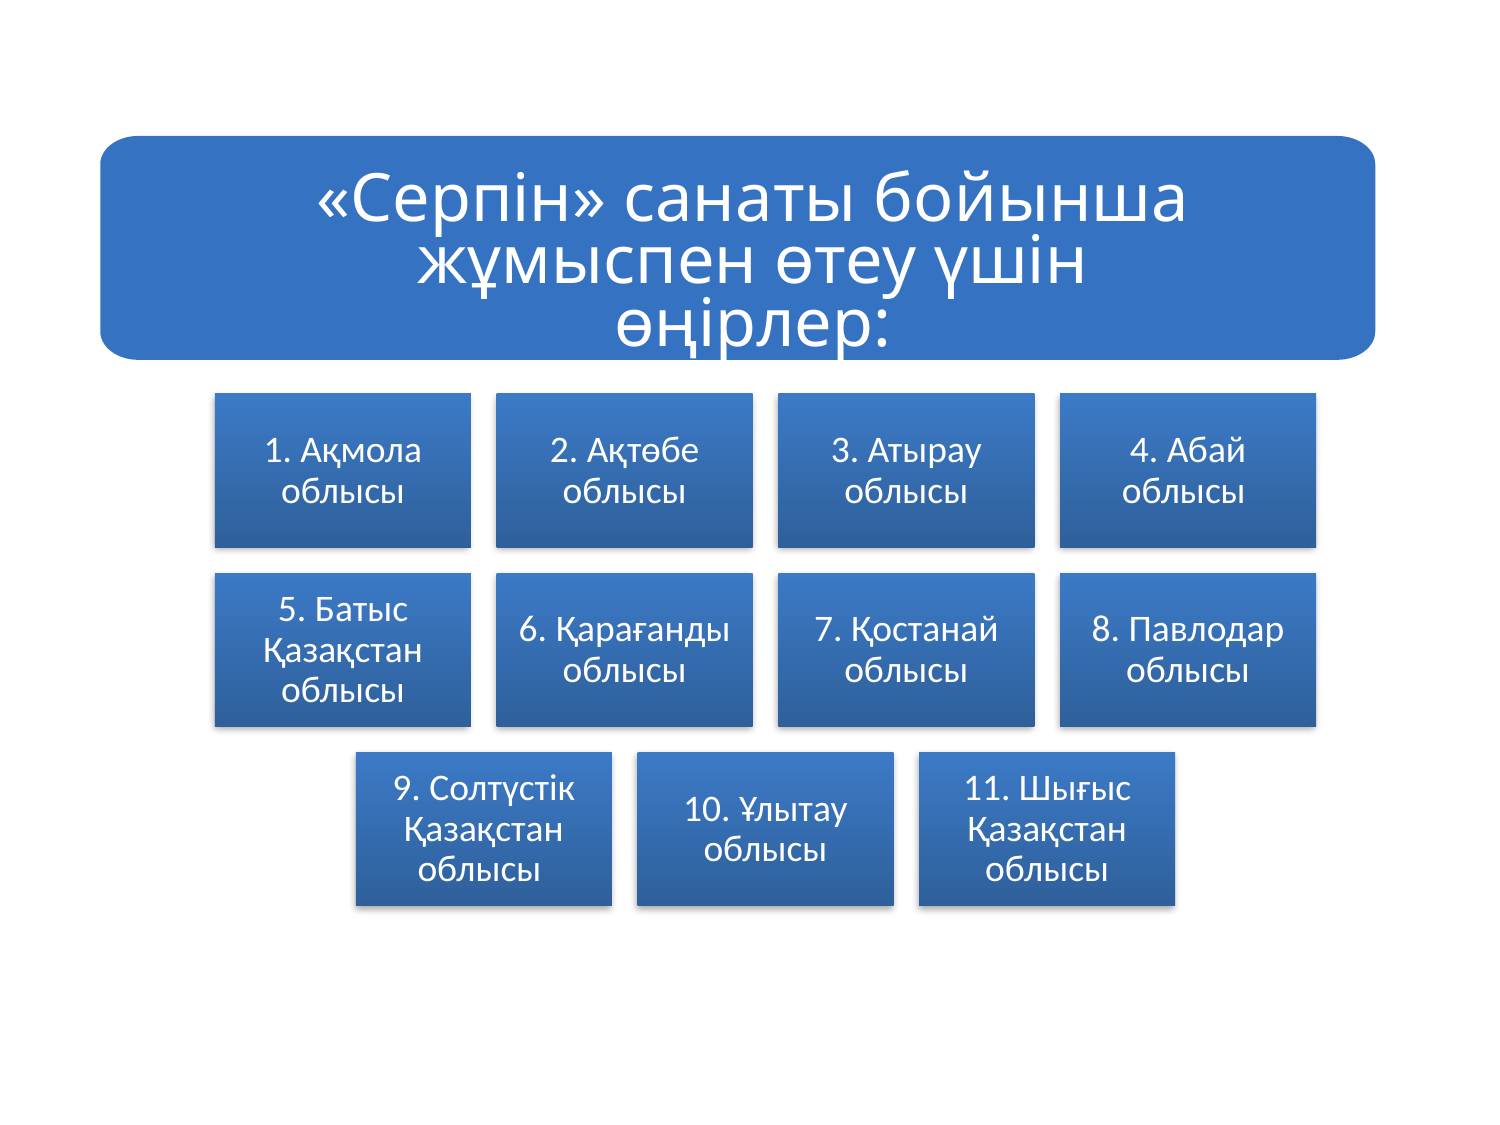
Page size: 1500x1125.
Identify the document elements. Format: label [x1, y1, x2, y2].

text_box [112, 393, 1419, 907]
text_box [100, 135, 1376, 361]
